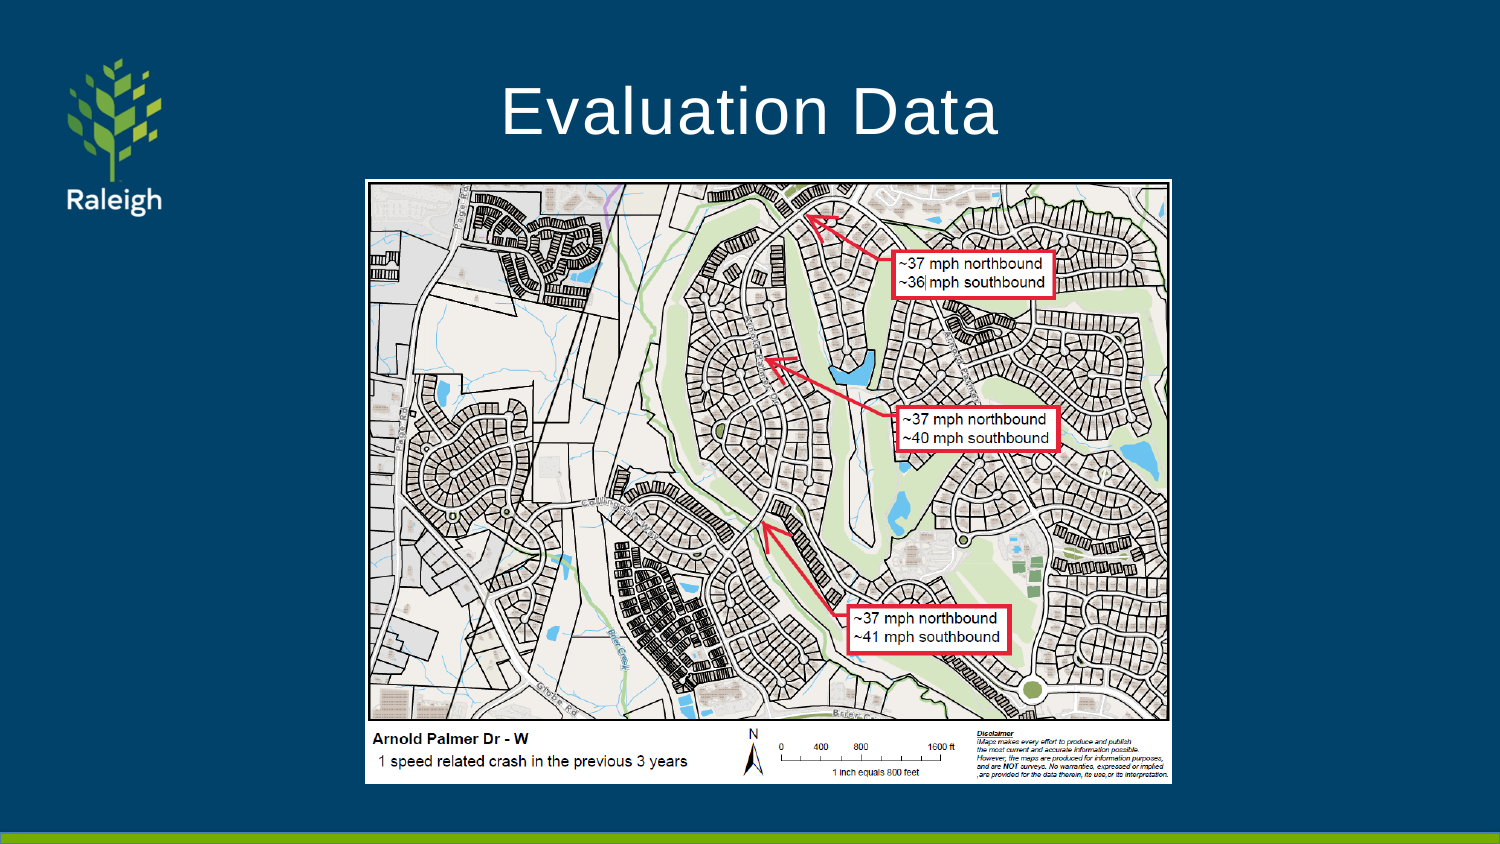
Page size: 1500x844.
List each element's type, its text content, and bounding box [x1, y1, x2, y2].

picture [30, 158, 199, 222]
title Evaluation Data [0, 60, 1500, 158]
picture [365, 179, 1173, 784]
picture [30, 53, 199, 60]
